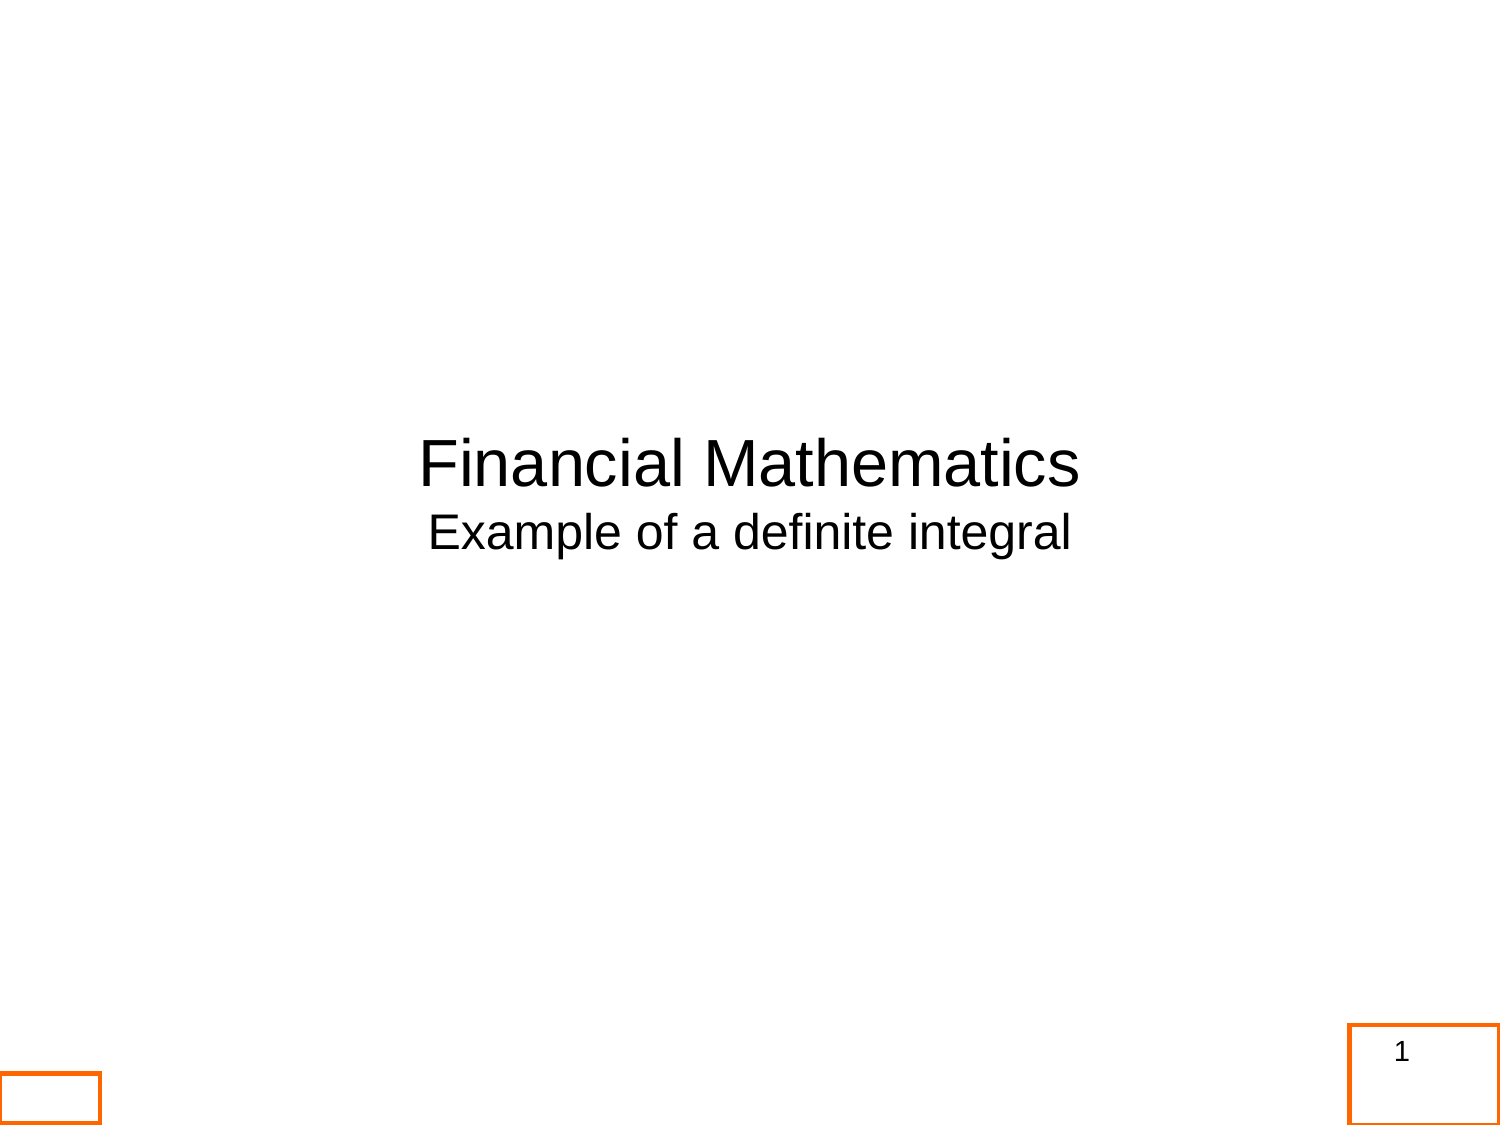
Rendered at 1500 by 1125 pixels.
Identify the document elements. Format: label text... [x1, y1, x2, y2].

text_box [0, 1073, 100, 1124]
slide_number 1 [1074, 1024, 1425, 1103]
text_box Financial Mathematics Example of a definite integral [174, 412, 1325, 568]
text_box [1349, 1025, 1500, 1125]
